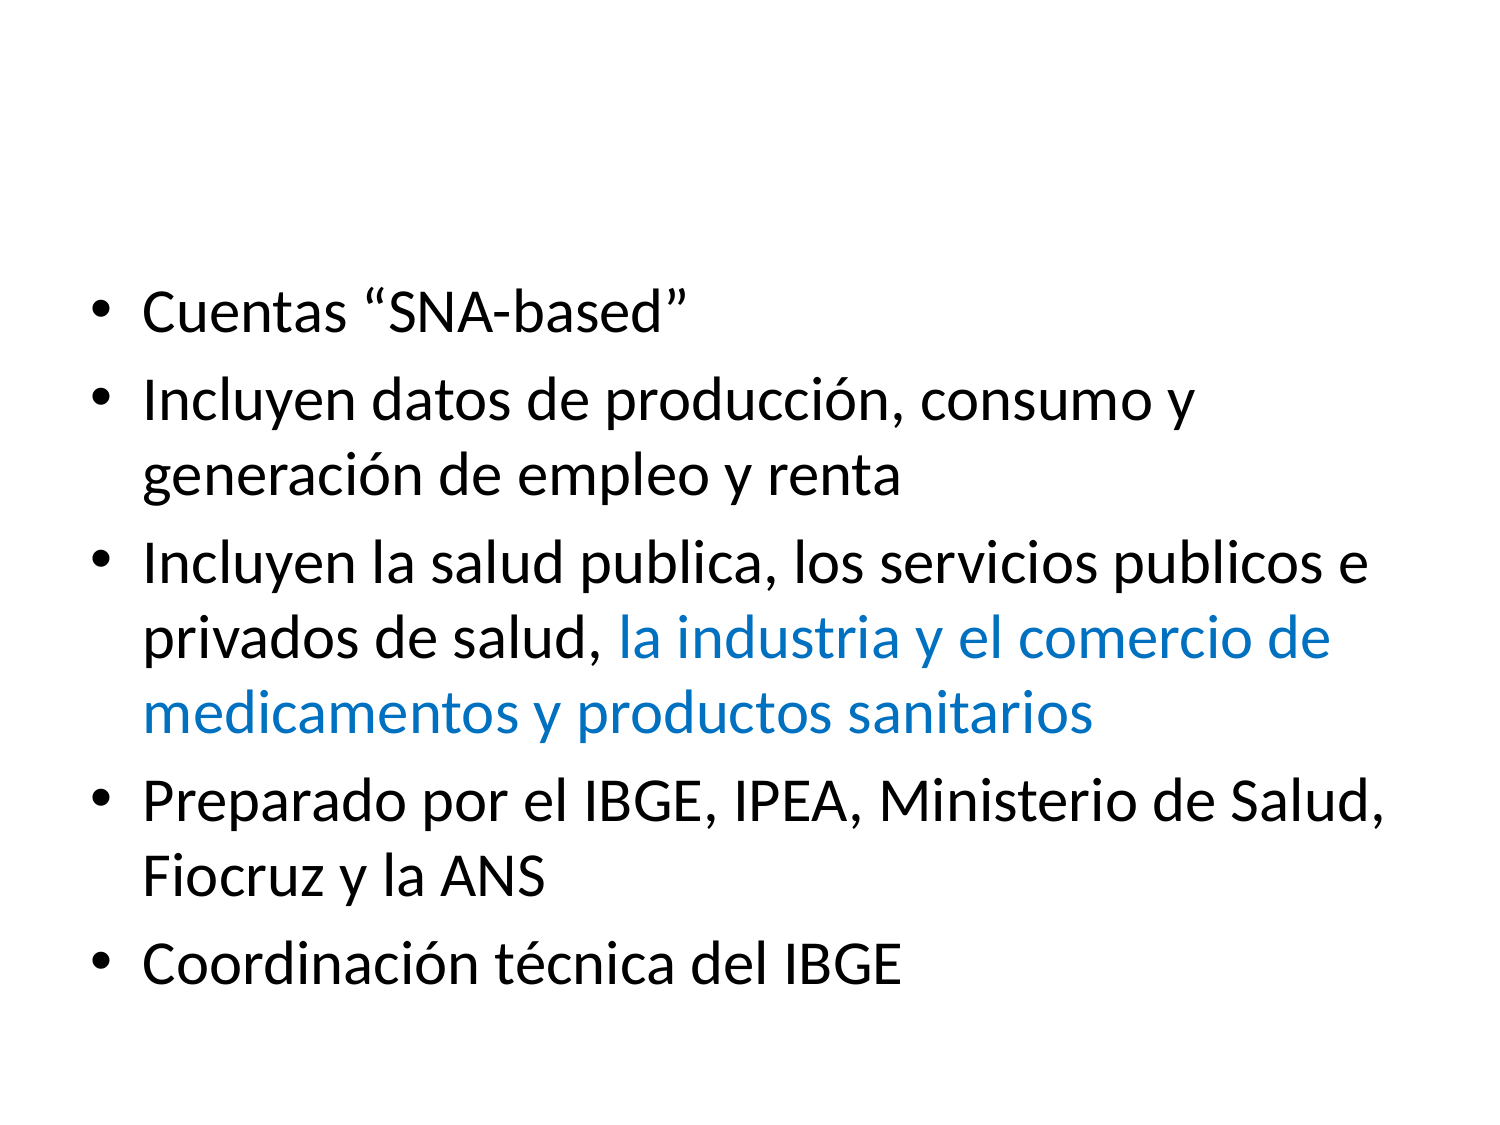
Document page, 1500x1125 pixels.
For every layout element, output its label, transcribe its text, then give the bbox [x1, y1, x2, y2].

list Cuentas “SNA-based” Incluyen datos de producción, consumo y generación de empleo y renta Incluyen la salud publica, los servicios publicos e privados de salud, la industria y el comercio de medicamentos y productos sanitarios Preparado por el IBGE, IPEA, Ministerio de Salud, Fiocruz y la ANS Coordinación técnica del IBGE [75, 262, 1425, 1005]
